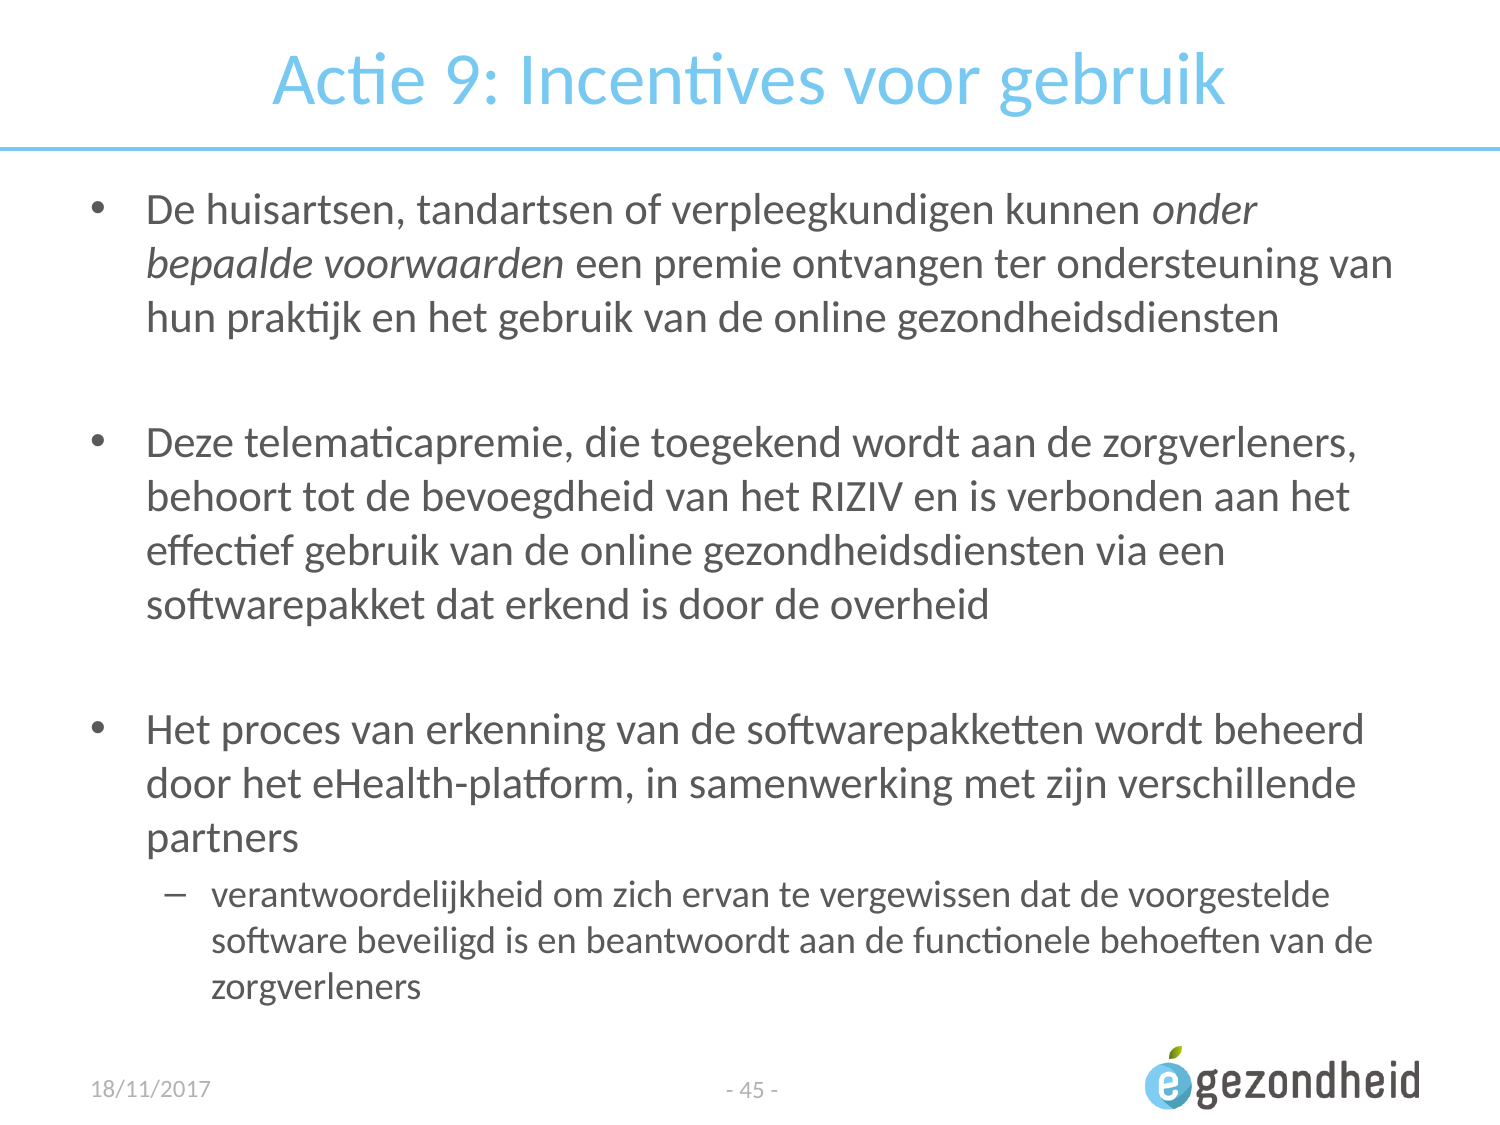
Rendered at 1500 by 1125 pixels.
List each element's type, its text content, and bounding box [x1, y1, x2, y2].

picture [1116, 1037, 1447, 1125]
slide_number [75, 1057, 425, 1118]
title Actie 9: Incentives voor gebruik [0, 0, 1500, 149]
slide_number - 45 - [577, 1058, 928, 1119]
list De huisartsen, tandartsen of verpleegkundigen kunnen onder bepaalde voorwaarden een premie ontvangen ter ondersteuning van hun praktijk en het gebruik van de online gezondheidsdiensten Deze telematicapremie, die toegekend wordt aan de zorgverleners, behoort tot de bevoegdheid van het RIZIV en is verbonden aan het effectief gebruik van de online gezondheidsdiensten via een softwarepakket dat erkend is door de overheid Het proces van erkenning van de softwarepakketten wordt beheerd door het eHealth-platform, in samenwerking met zijn verschillende partners verantwoordelijkheid om zich ervan te vergewissen dat de voorgestelde software beveiligd is en beantwoordt aan de functionele behoeften van de zorgverleners [75, 172, 1425, 1035]
